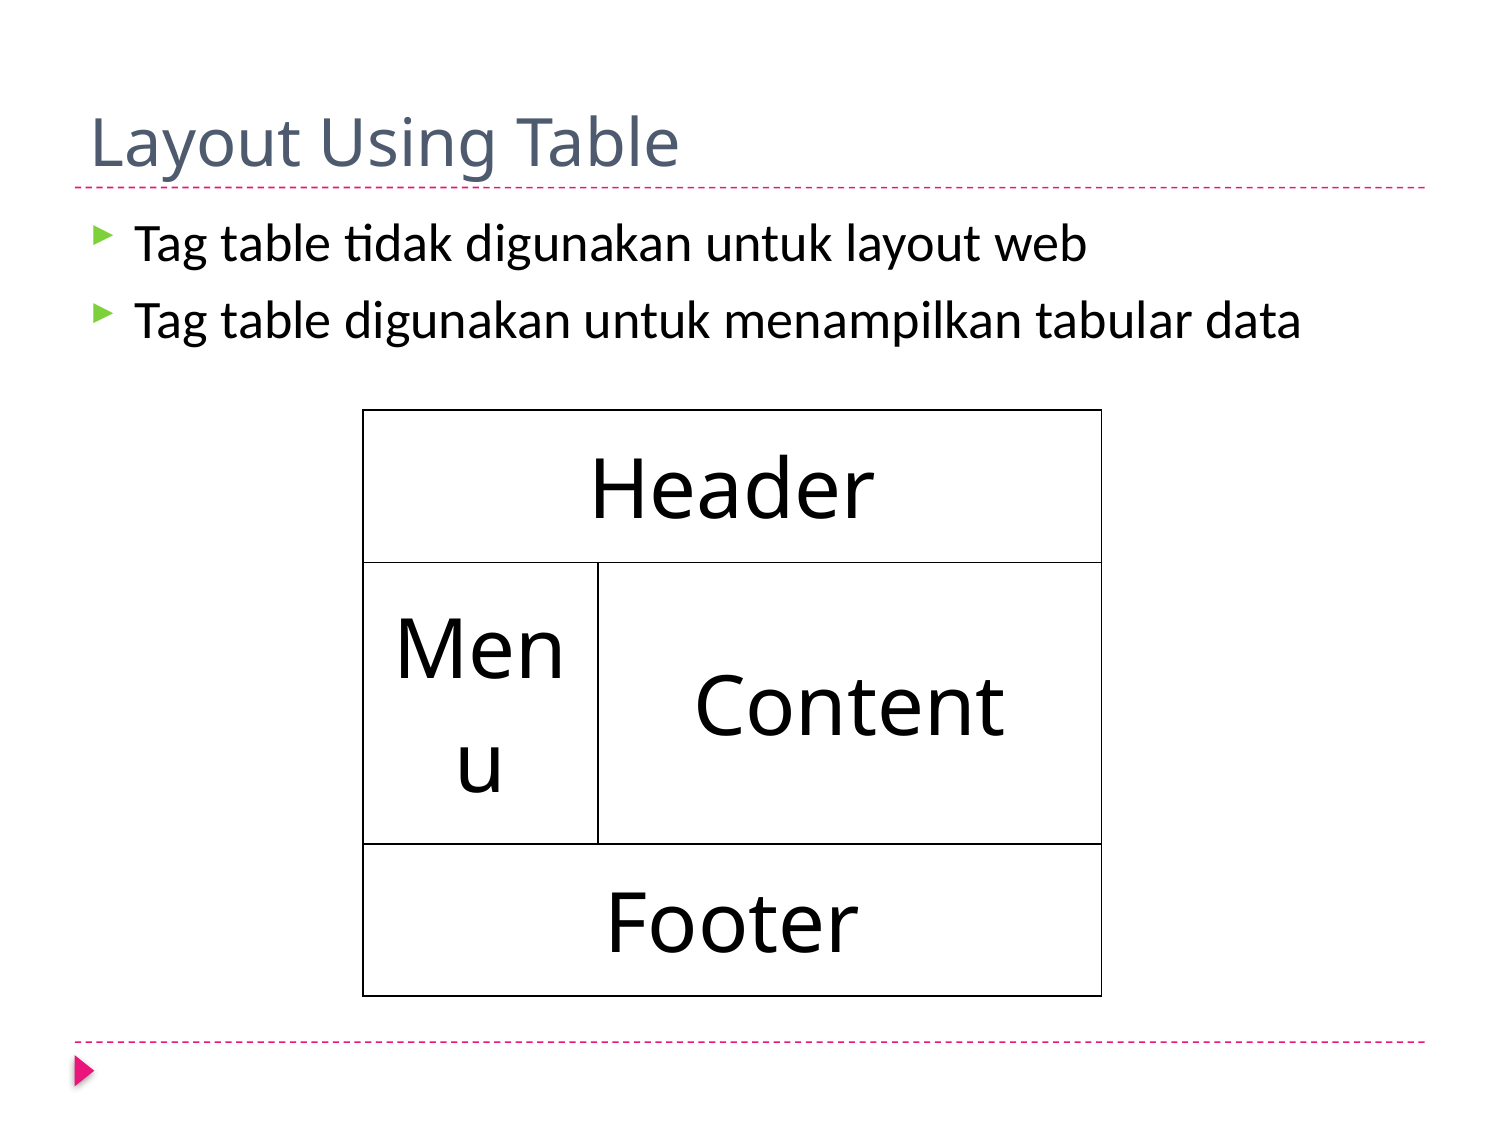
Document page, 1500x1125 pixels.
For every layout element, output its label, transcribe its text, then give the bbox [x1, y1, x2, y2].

table_cell Menu [364, 563, 597, 843]
table_cell Footer [364, 845, 1101, 995]
title Layout Using Table [75, 24, 1425, 188]
table_header Header [364, 411, 1101, 562]
table_cell Content [599, 563, 1101, 843]
list Tag table tidak digunakan untuk layout web Tag table digunakan untuk menampilkan tabular data [75, 200, 1425, 1010]
